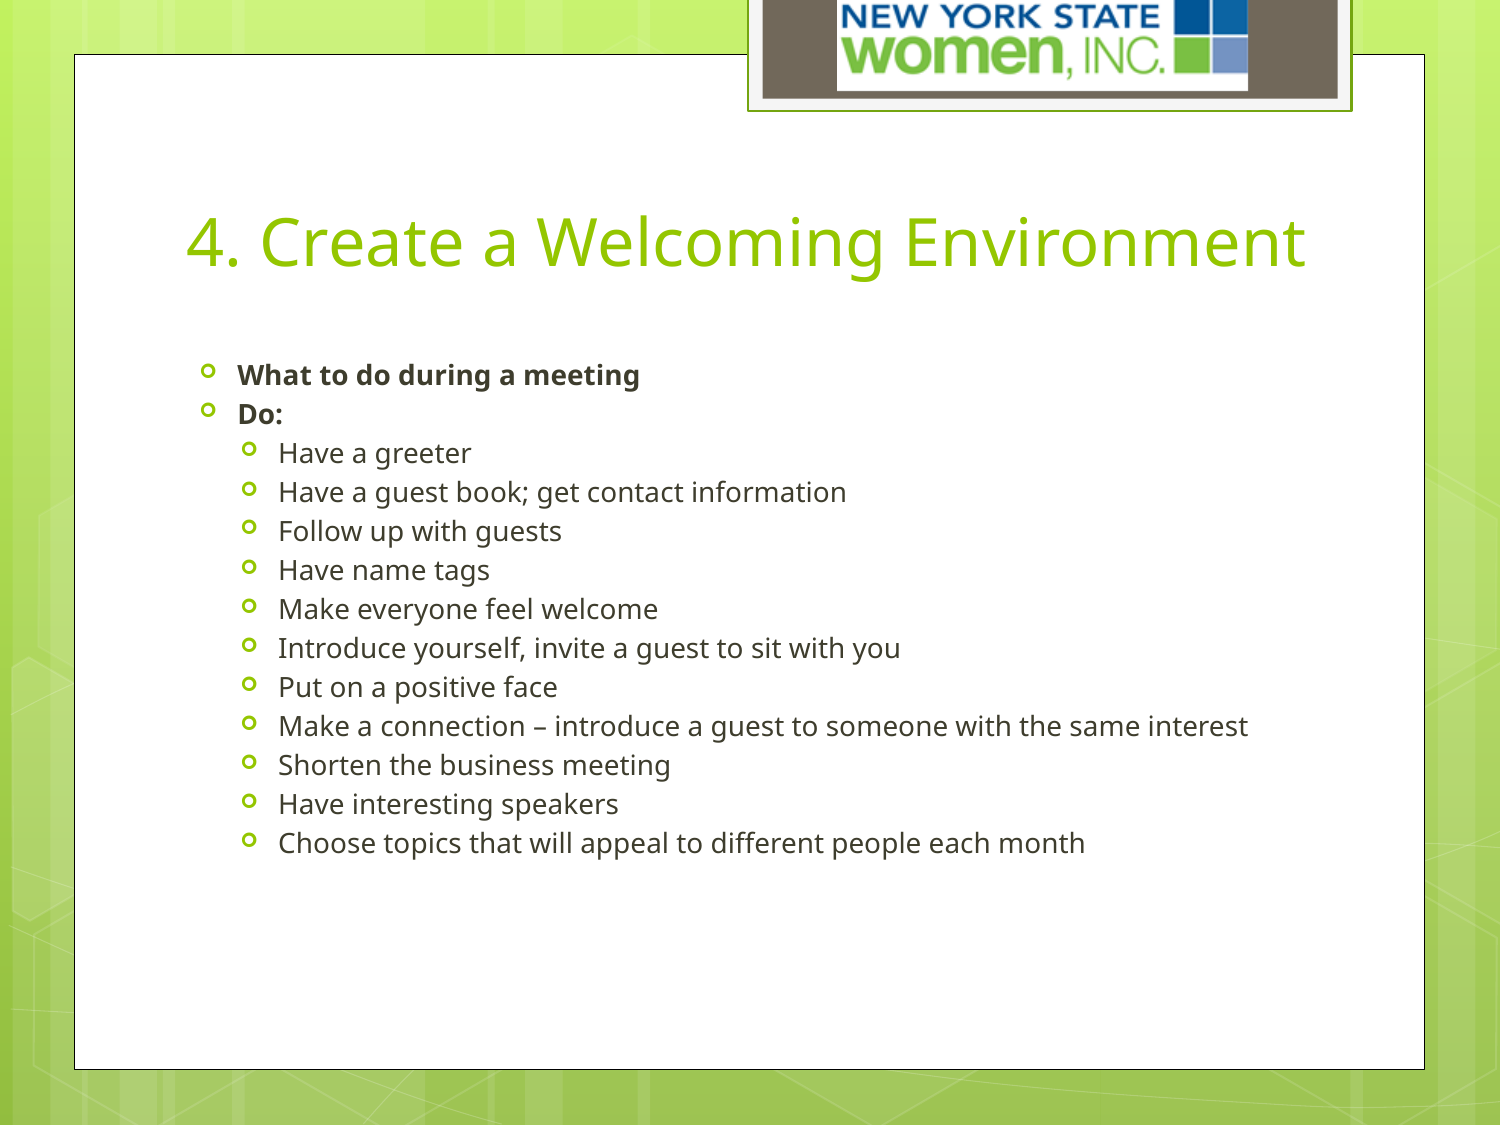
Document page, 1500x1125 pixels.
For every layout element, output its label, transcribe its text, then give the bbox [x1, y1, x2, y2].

picture [837, 0, 1251, 93]
list What to do during a meeting Do: Have a greeter Have a guest book; get contact information Follow up with guests Have name tags Make everyone feel welcome Introduce yourself, invite a guest to sit with you Put on a positive face Make a connection – introduce a guest to someone with the same interest Shorten the business meeting Have interesting speakers Choose topics that will appeal to different people each month [174, 350, 1300, 913]
title 4. Create a Welcoming Environment [171, 168, 1324, 288]
